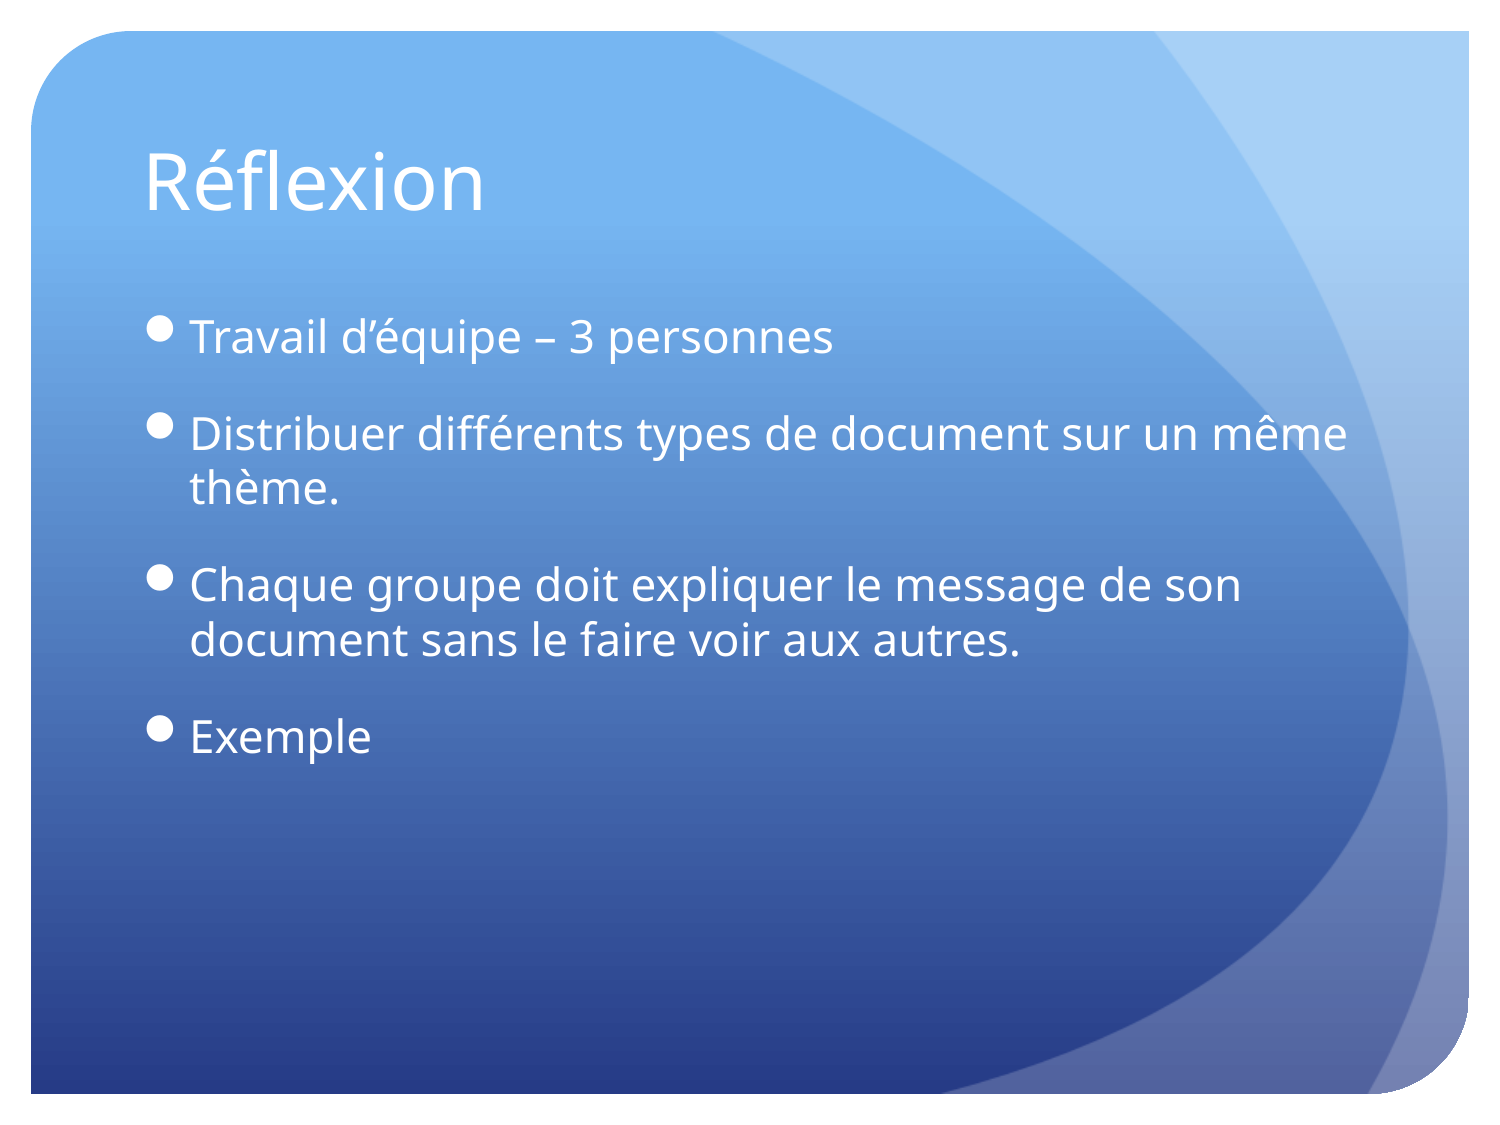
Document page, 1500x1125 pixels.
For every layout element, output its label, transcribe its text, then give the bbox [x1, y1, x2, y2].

title Réflexion [127, 62, 1372, 234]
list Travail d’équipe – 3 personnes Distribuer différents types de document sur un même thème. Chaque groupe doit expliquer le message de son document sans le faire voir aux autres. Exemple [127, 299, 1372, 991]
picture [24, 30, 1473, 1094]
